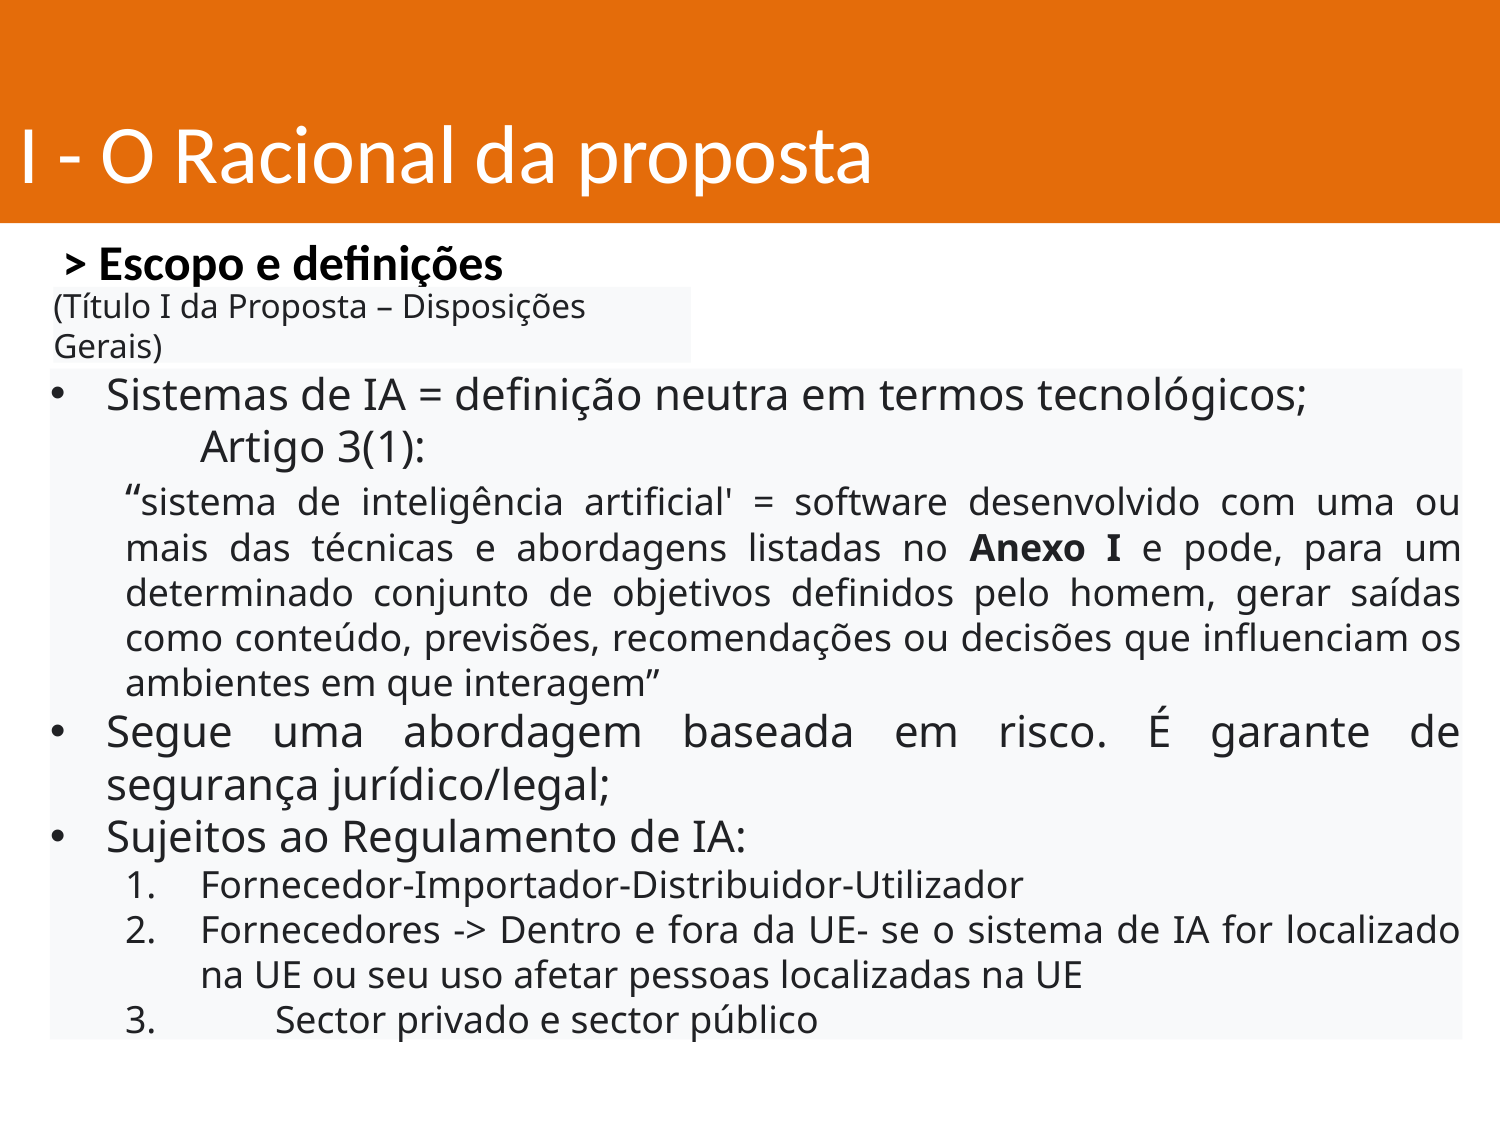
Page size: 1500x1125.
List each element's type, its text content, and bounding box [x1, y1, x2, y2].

text_box Sistemas de IA = definição neutra em termos tecnológicos; Artigo 3(1): “sistema de inteligência artificial' = software desenvolvido com uma ou mais das técnicas e abordagens listadas no Anexo I e pode, para um determinado conjunto de objetivos definidos pelo homem, gerar saídas como conteúdo, previsões, recomendações ou decisões que influenciam os ambientes em que interagem” Segue uma abordagem baseada em risco. É garante de segurança jurídico/legal; Sujeitos ao Regulamento de IA: Fornecedor-Importador-Distribuidor-Utilizador Fornecedores -> Dentro e fora da UE- se o sistema de IA for localizado na UE ou seu uso afetar pessoas localizadas na UE 3. Sector privado e sector público [49, 368, 1463, 1040]
text_box (Título I da Proposta – Disposições Gerais) [53, 286, 691, 363]
text_box > Escopo e definições [47, 223, 519, 299]
text_box I - O Racional da proposta [0, 0, 1500, 224]
